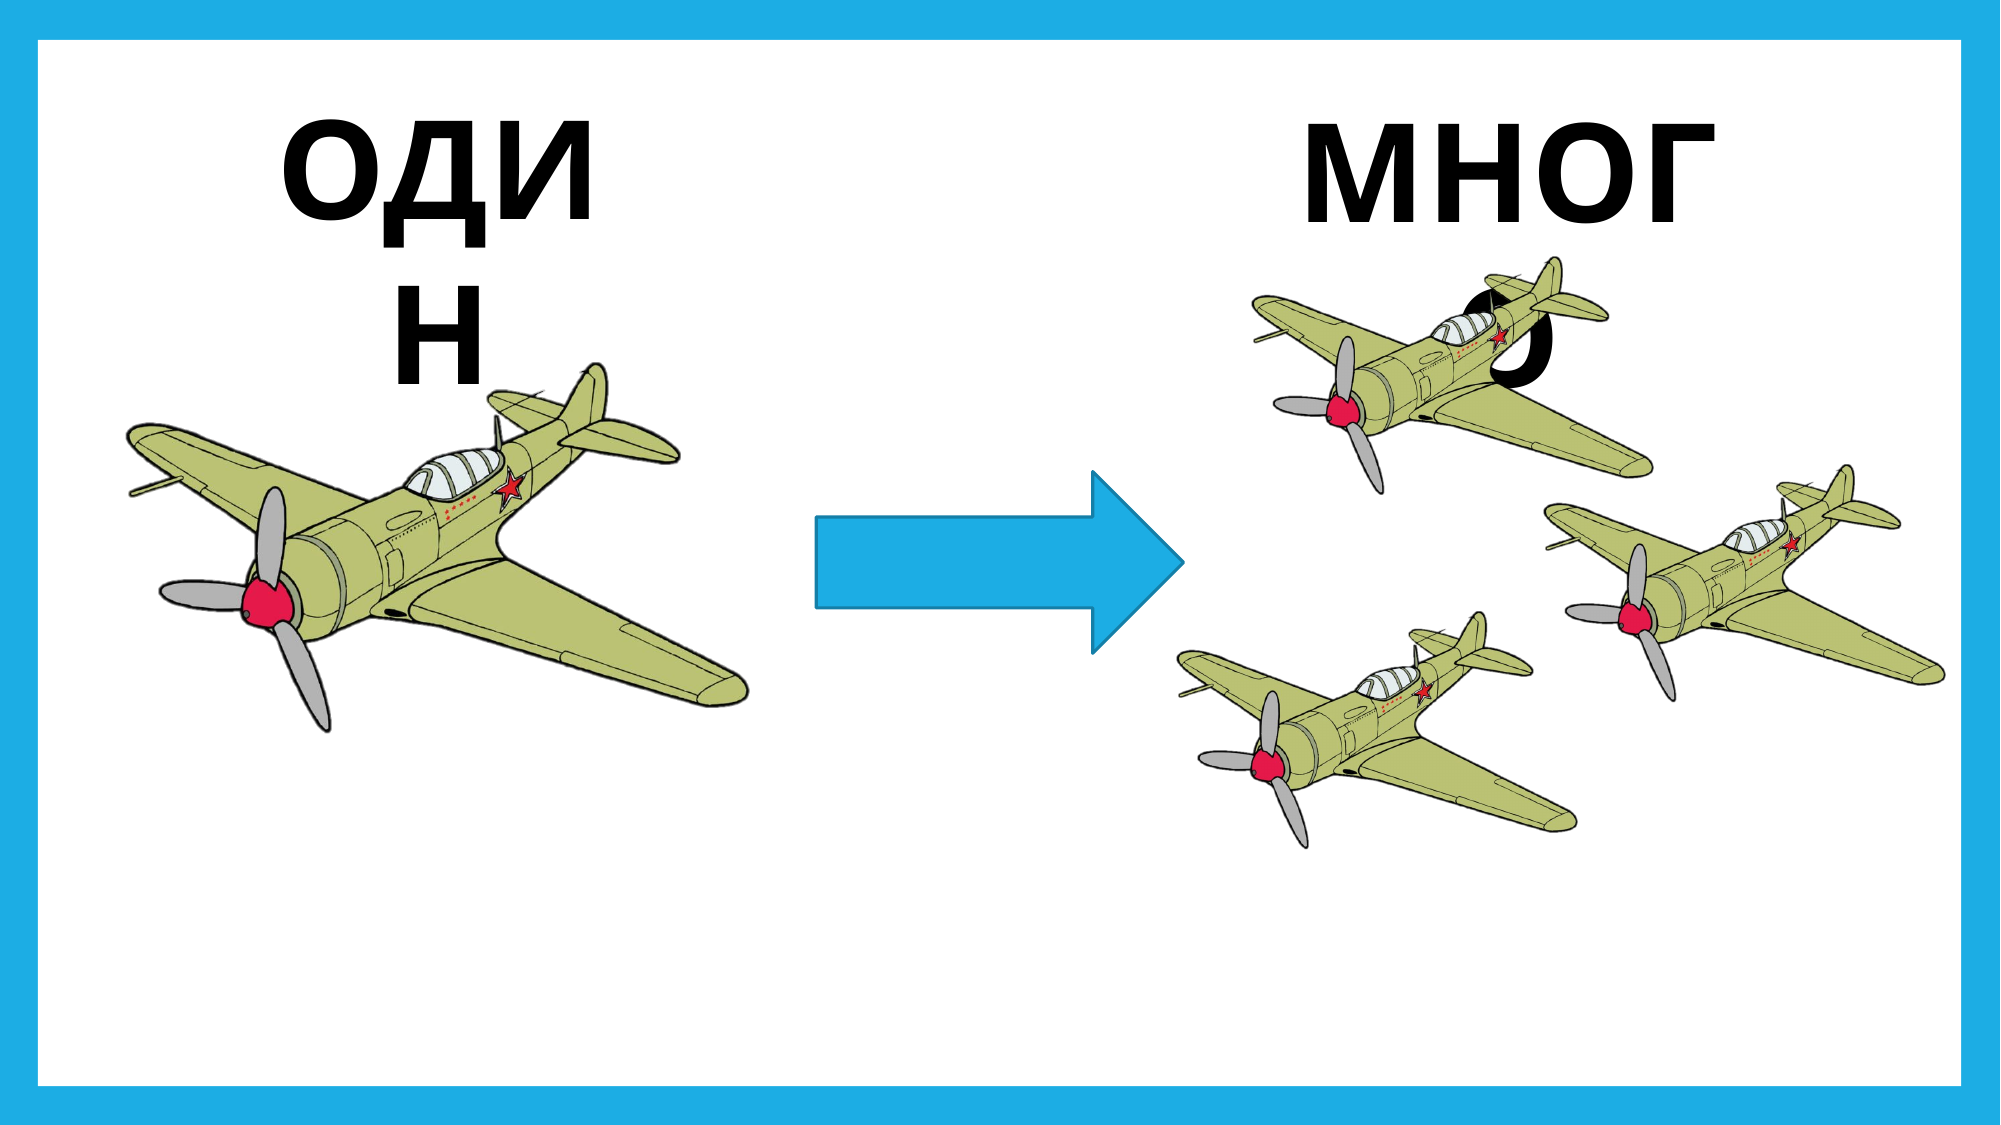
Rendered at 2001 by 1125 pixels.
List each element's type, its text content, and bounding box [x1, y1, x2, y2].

text_box ОДИН [221, 74, 657, 318]
picture [96, 320, 781, 805]
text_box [1158, 229, 1966, 896]
text_box МНОГО [1233, 77, 1779, 228]
text_box [814, 470, 1152, 655]
